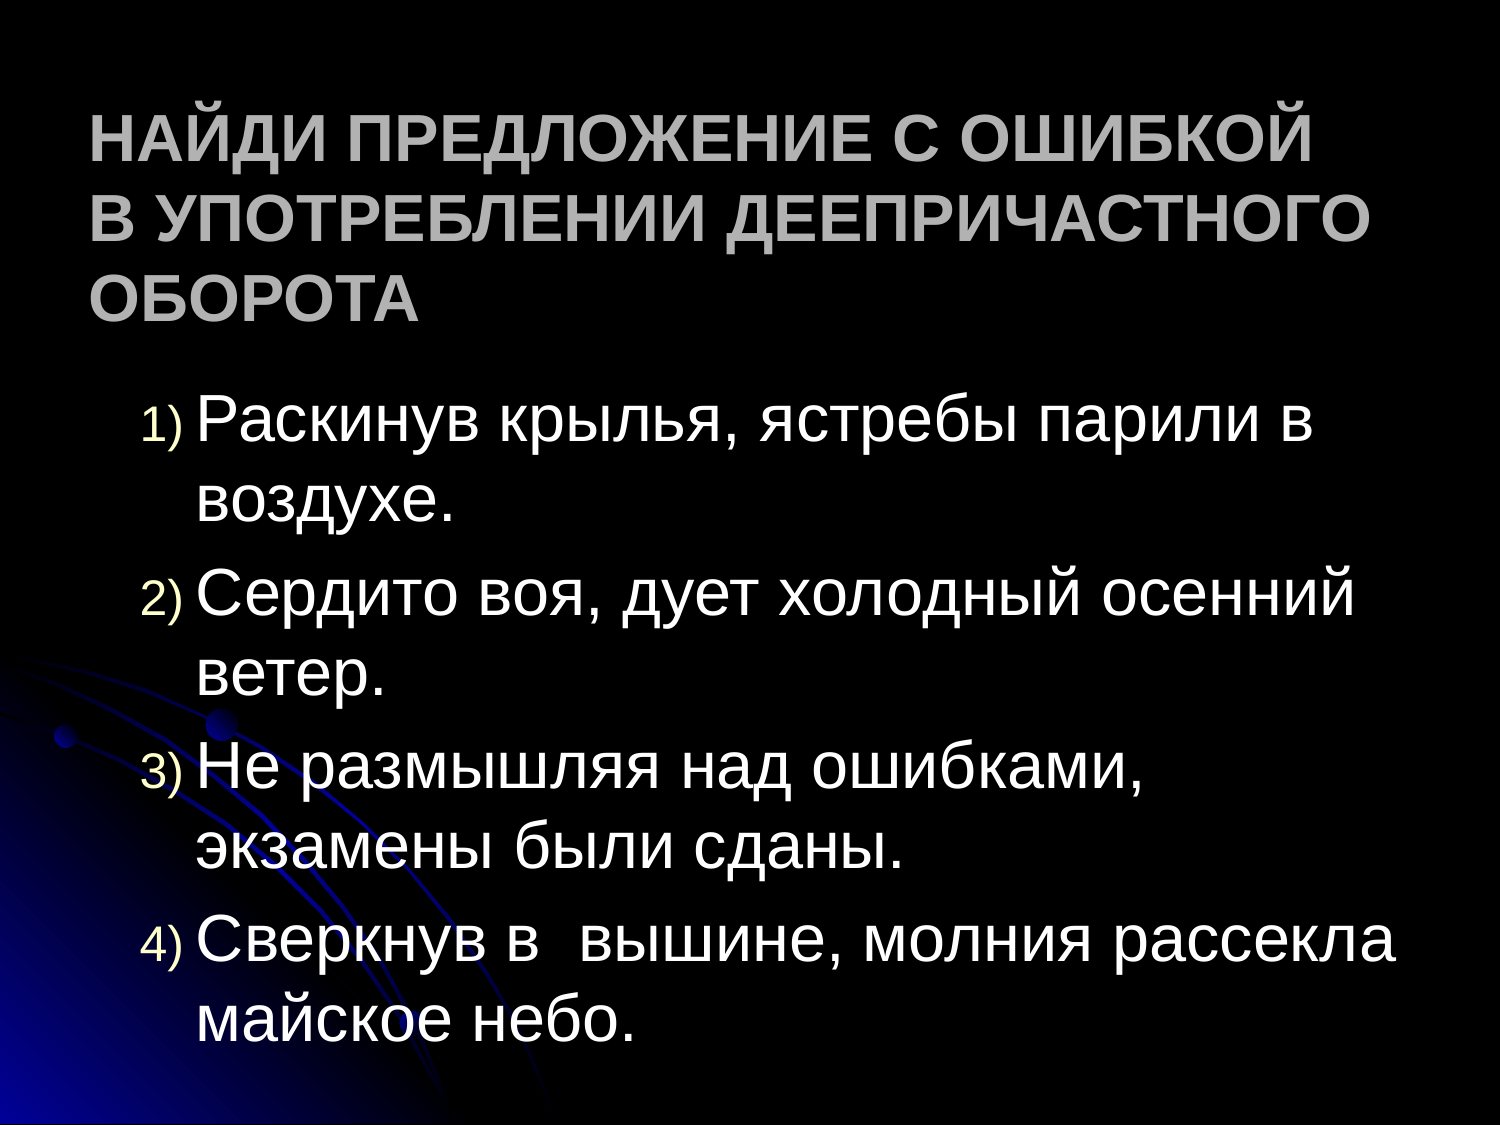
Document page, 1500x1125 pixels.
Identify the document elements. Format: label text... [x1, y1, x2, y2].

title Найди предложение с ошибкой в употреблении деепричастного оборота [62, 87, 1401, 388]
list Раскинув крылья, ястребы парили в воздухе. Сердито воя, дует холодный осенний ветер. Не размышляя над ошибками, экзамены были сданы. Сверкнув в вышине, молния рассекла майское небо. [112, 399, 1413, 1063]
